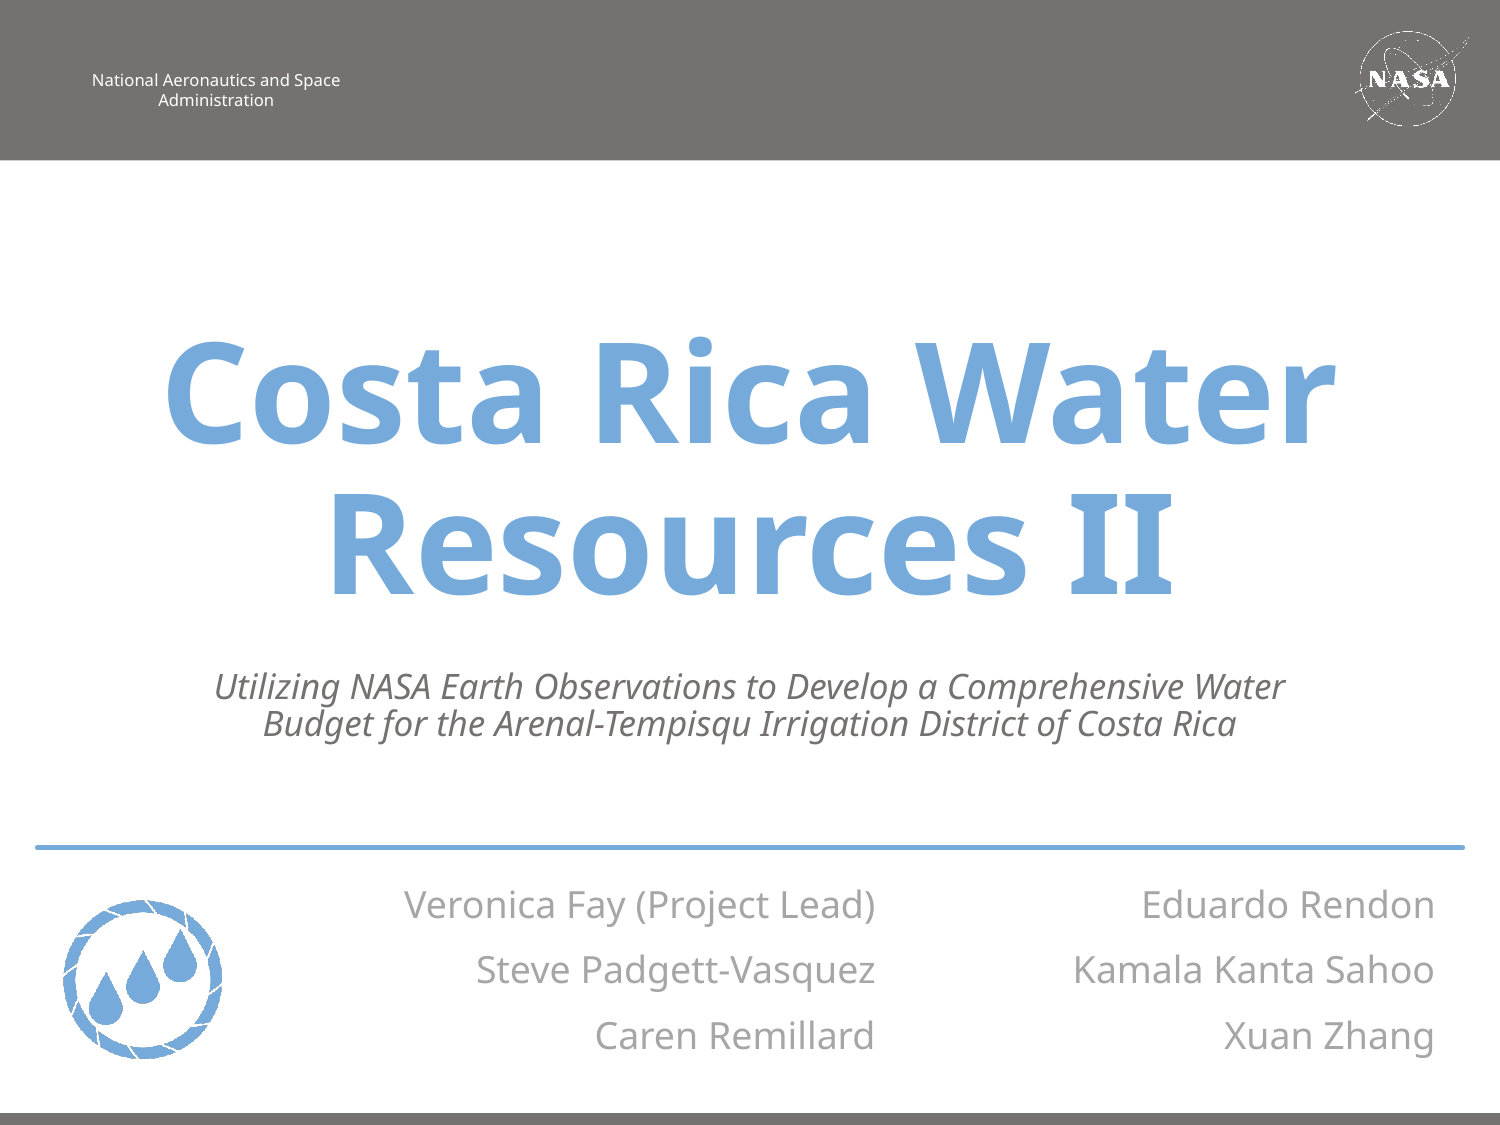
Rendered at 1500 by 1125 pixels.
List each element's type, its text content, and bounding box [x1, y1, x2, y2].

list Kamala Kanta Sahoo [928, 943, 1451, 1005]
list Veronica Fay (Project Lead) [368, 878, 891, 940]
list Xuan Zhang [928, 1009, 1451, 1071]
picture [1332, 0, 1487, 170]
list Caren Remillard [368, 1009, 891, 1071]
list Utilizing NASA Earth Observations to Develop a Comprehensive Water Budget for the Arenal-Tempisqu Irrigation District of Costa Rica [187, 661, 1313, 783]
list Costa Rica Water Resources II [112, 233, 1388, 633]
list Eduardo Rendon [928, 878, 1451, 940]
list Steve Padgett-Vasquez [368, 943, 891, 1005]
picture [59, 896, 226, 1063]
